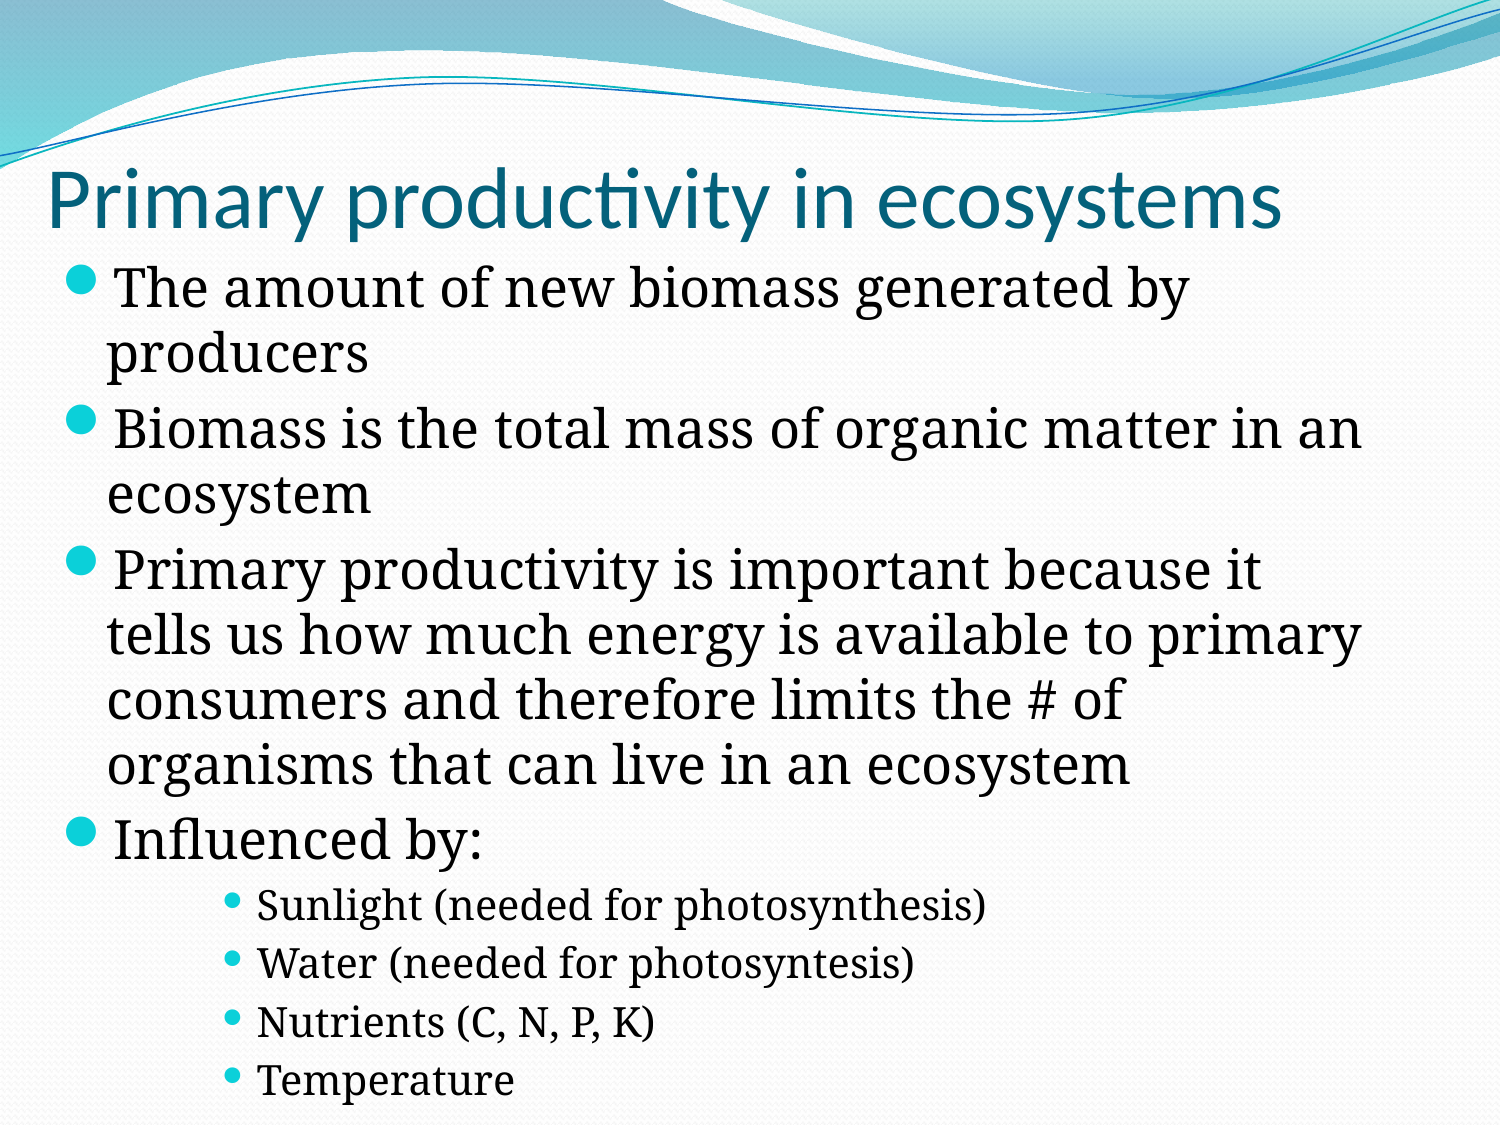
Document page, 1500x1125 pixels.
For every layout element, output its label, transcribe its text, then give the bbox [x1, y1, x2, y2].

list The amount of new biomass generated by producers Biomass is the total mass of organic matter in an ecosystem Primary productivity is important because it tells us how much energy is available to primary consumers and therefore limits the # of organisms that can live in an ecosystem Influenced by: Sunlight (needed for photosynthesis) Water (needed for photosyntesis) Nutrients (C, N, P, K) Temperature [46, 245, 1398, 1102]
title Primary productivity in ecosystems [46, 58, 1398, 245]
